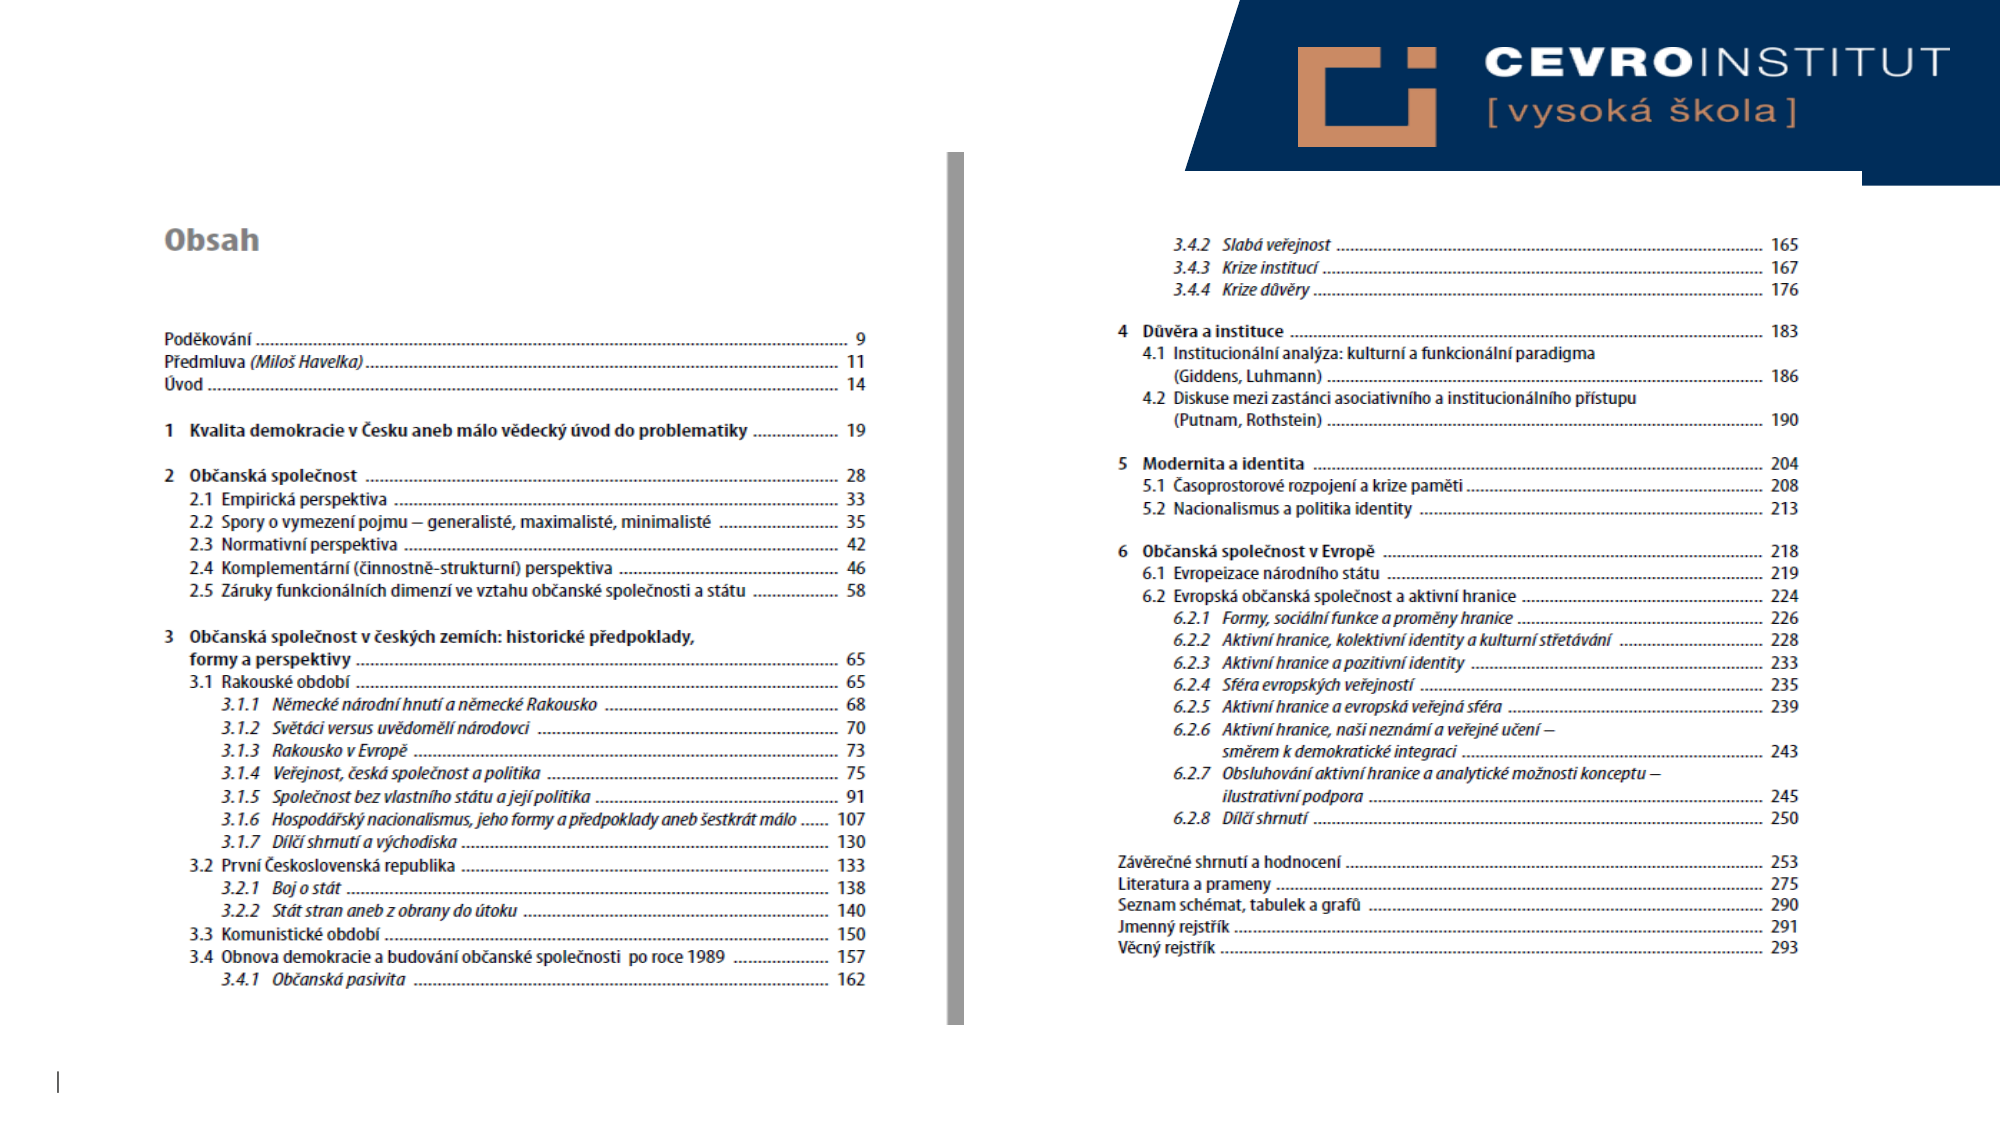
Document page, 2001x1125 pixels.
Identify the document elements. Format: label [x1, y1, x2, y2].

picture [1298, 47, 1950, 147]
picture [105, 151, 964, 1025]
picture [1077, 170, 1862, 1055]
